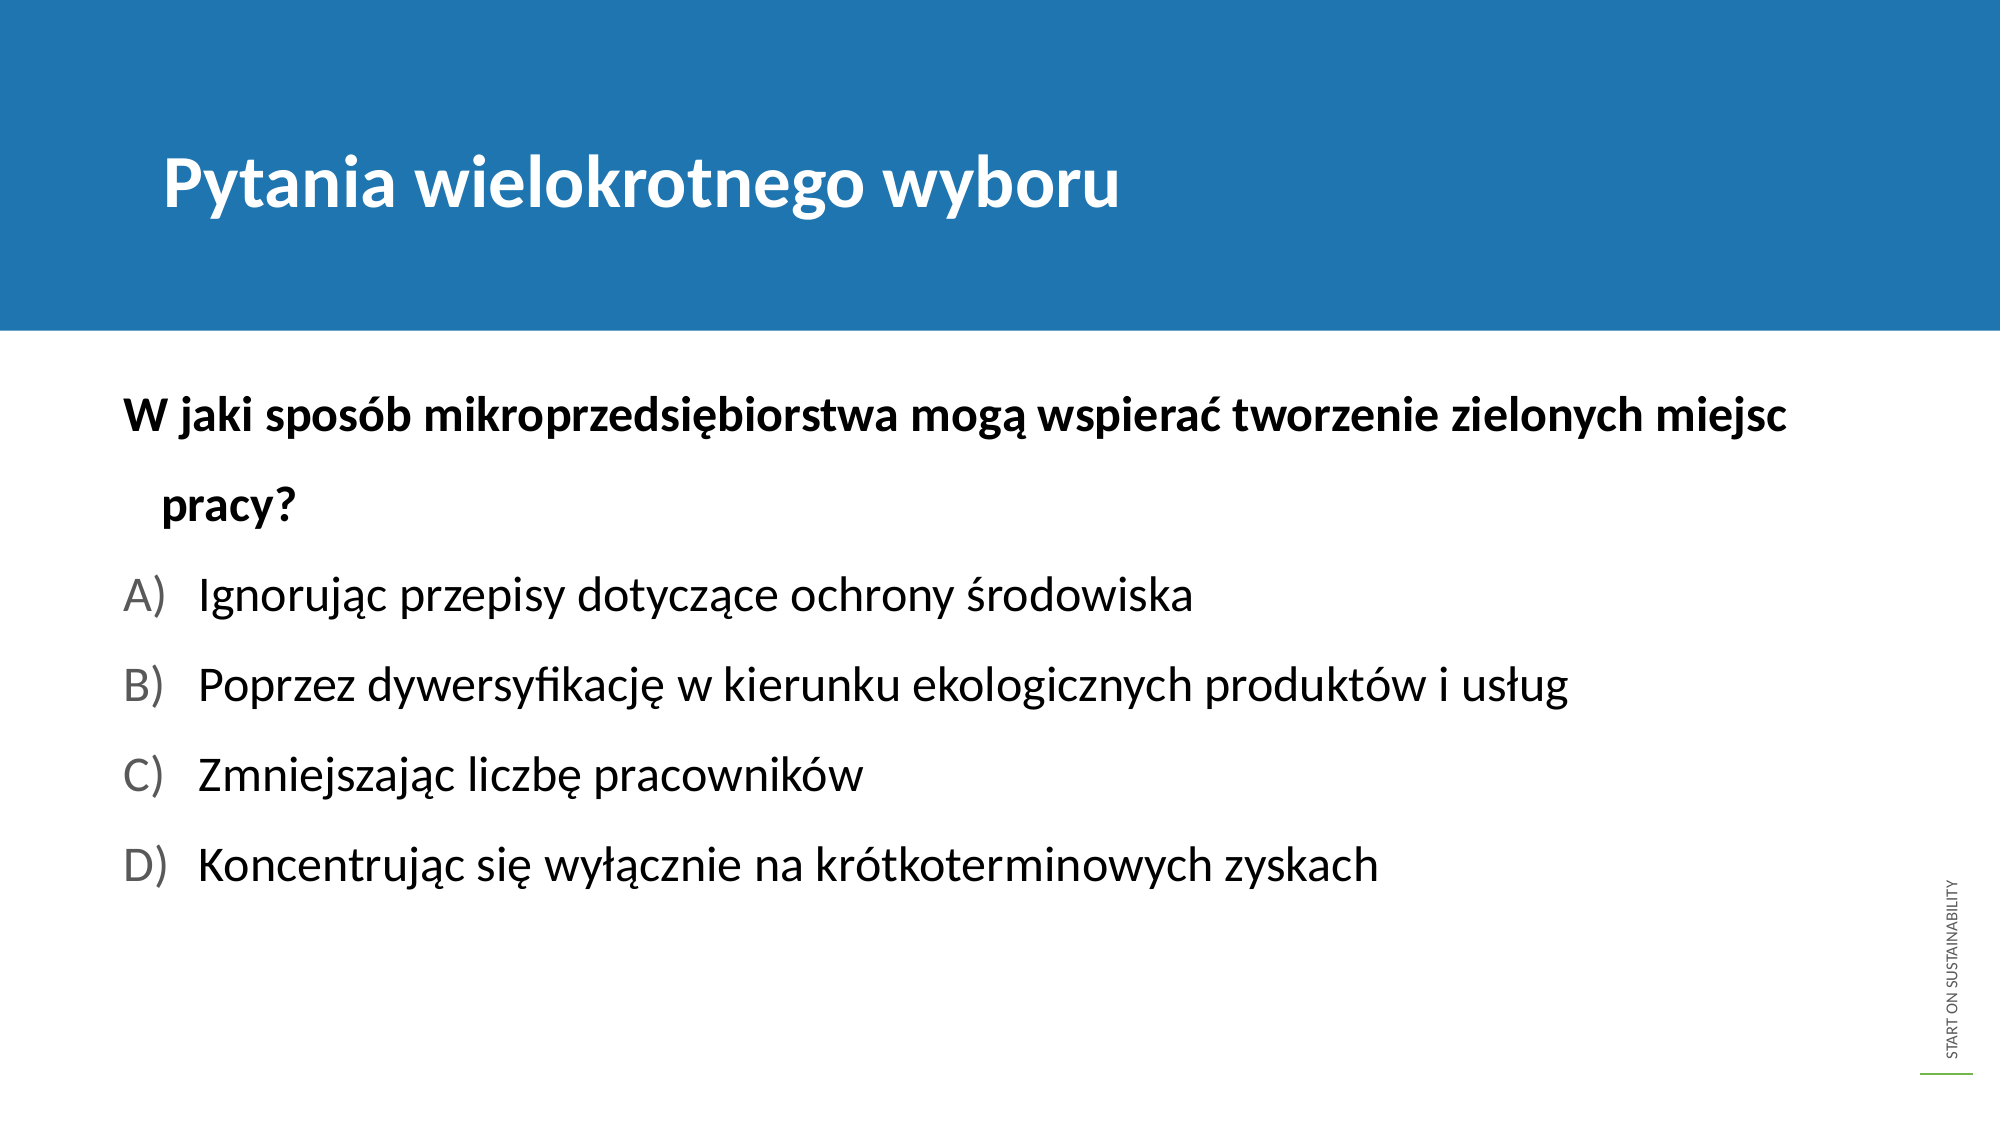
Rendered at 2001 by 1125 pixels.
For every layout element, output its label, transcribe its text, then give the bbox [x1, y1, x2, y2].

list Pytania wielokrotnego wyboru [148, 135, 1868, 268]
list W jaki sposób mikroprzedsiębiorstwa mogą wspierać tworzenie zielonych miejsc pracy? Ignorując przepisy dotyczące ochrony środowiska Poprzez dywersyfikację w kierunku ekologicznych produktów i usług Zmniejszając liczbę pracowników Koncentrując się wyłącznie na krótkoterminowych zyskach [108, 344, 1828, 965]
